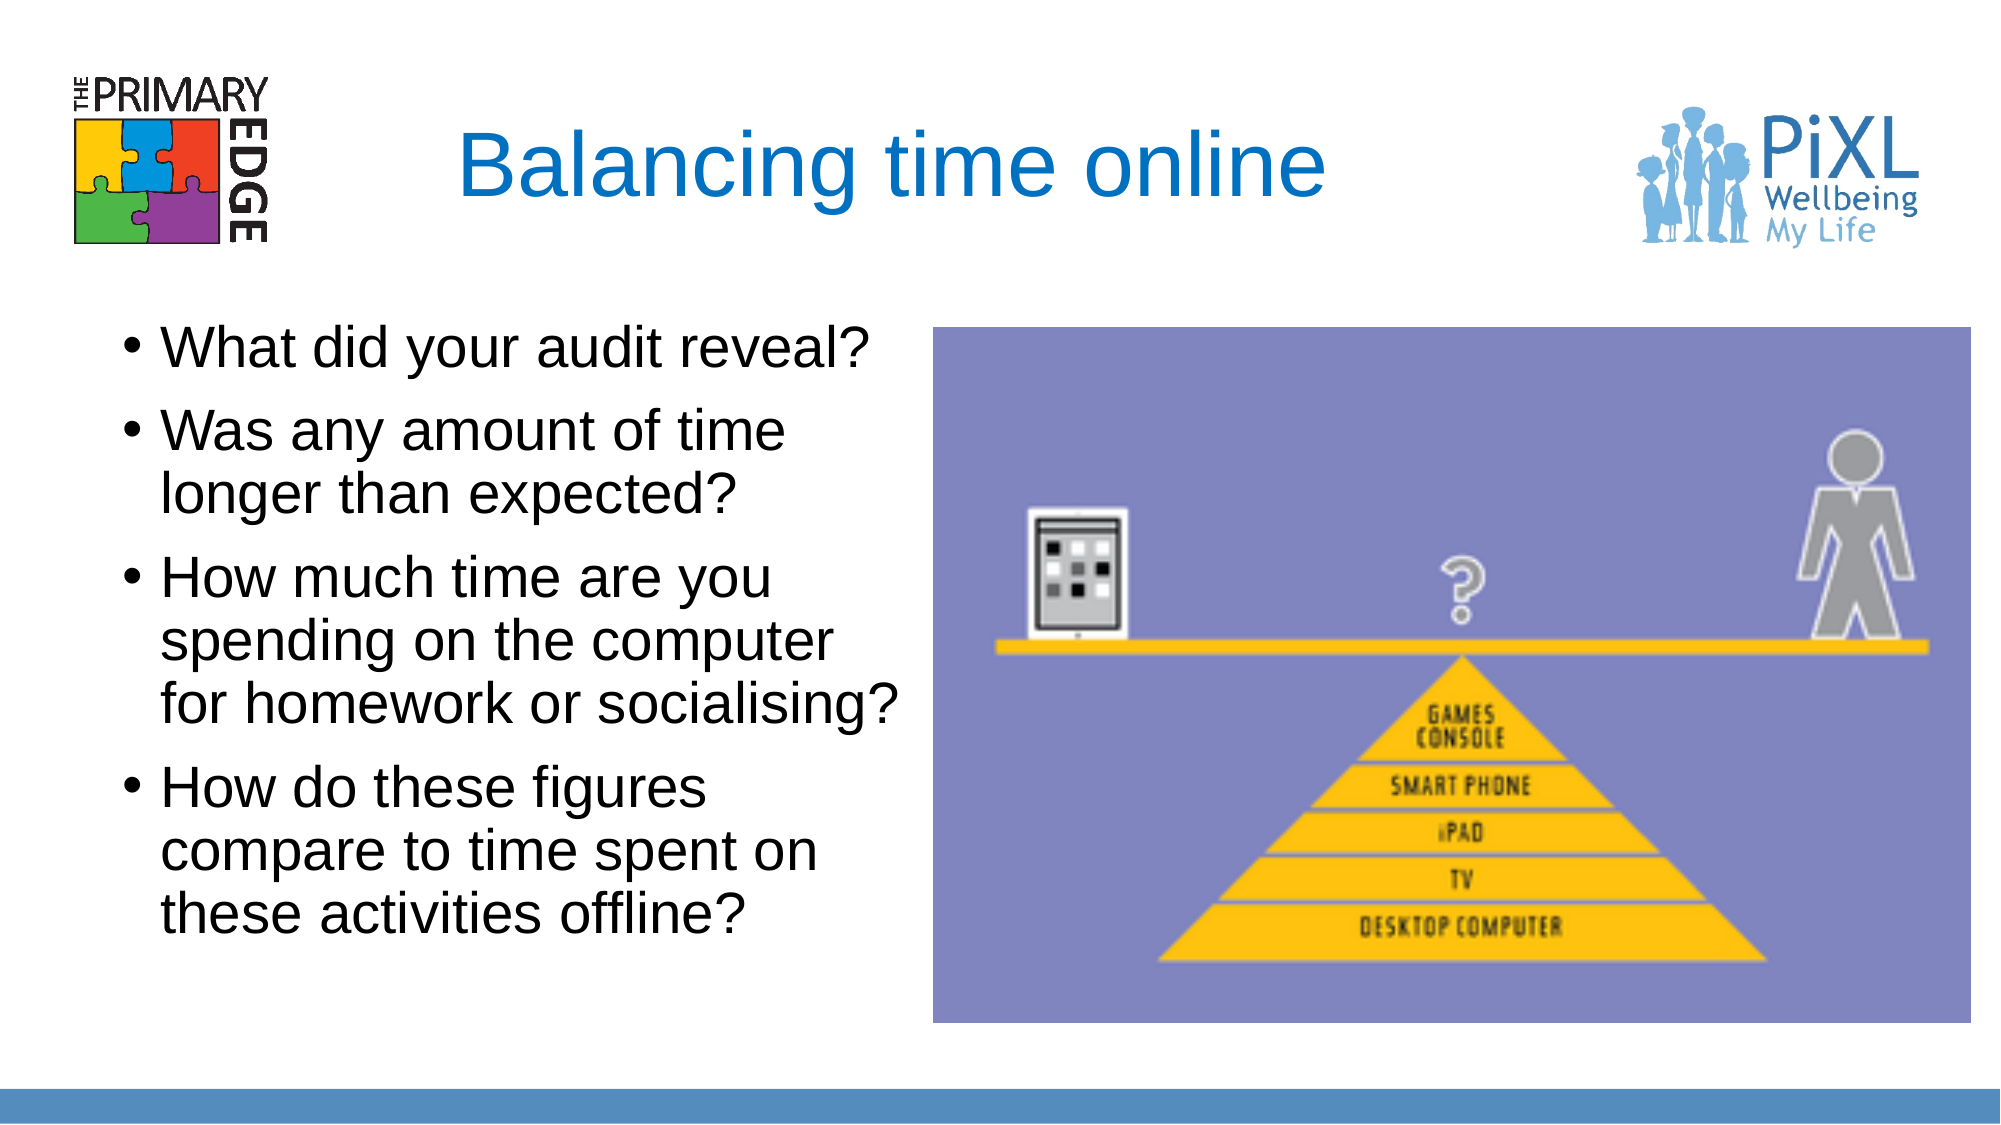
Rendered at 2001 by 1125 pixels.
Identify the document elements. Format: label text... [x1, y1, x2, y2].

text_box Balancing time online [268, 97, 1519, 223]
list What did your audit reveal? Was any amount of time longer than expected? How much time are you spending on the computer for homework or socialising? How do these figures compare to time spent on these activities offline? [107, 309, 924, 1023]
picture [74, 76, 268, 244]
picture [933, 327, 1971, 1023]
picture [1579, 54, 1971, 300]
text_box [0, 1088, 2000, 1125]
